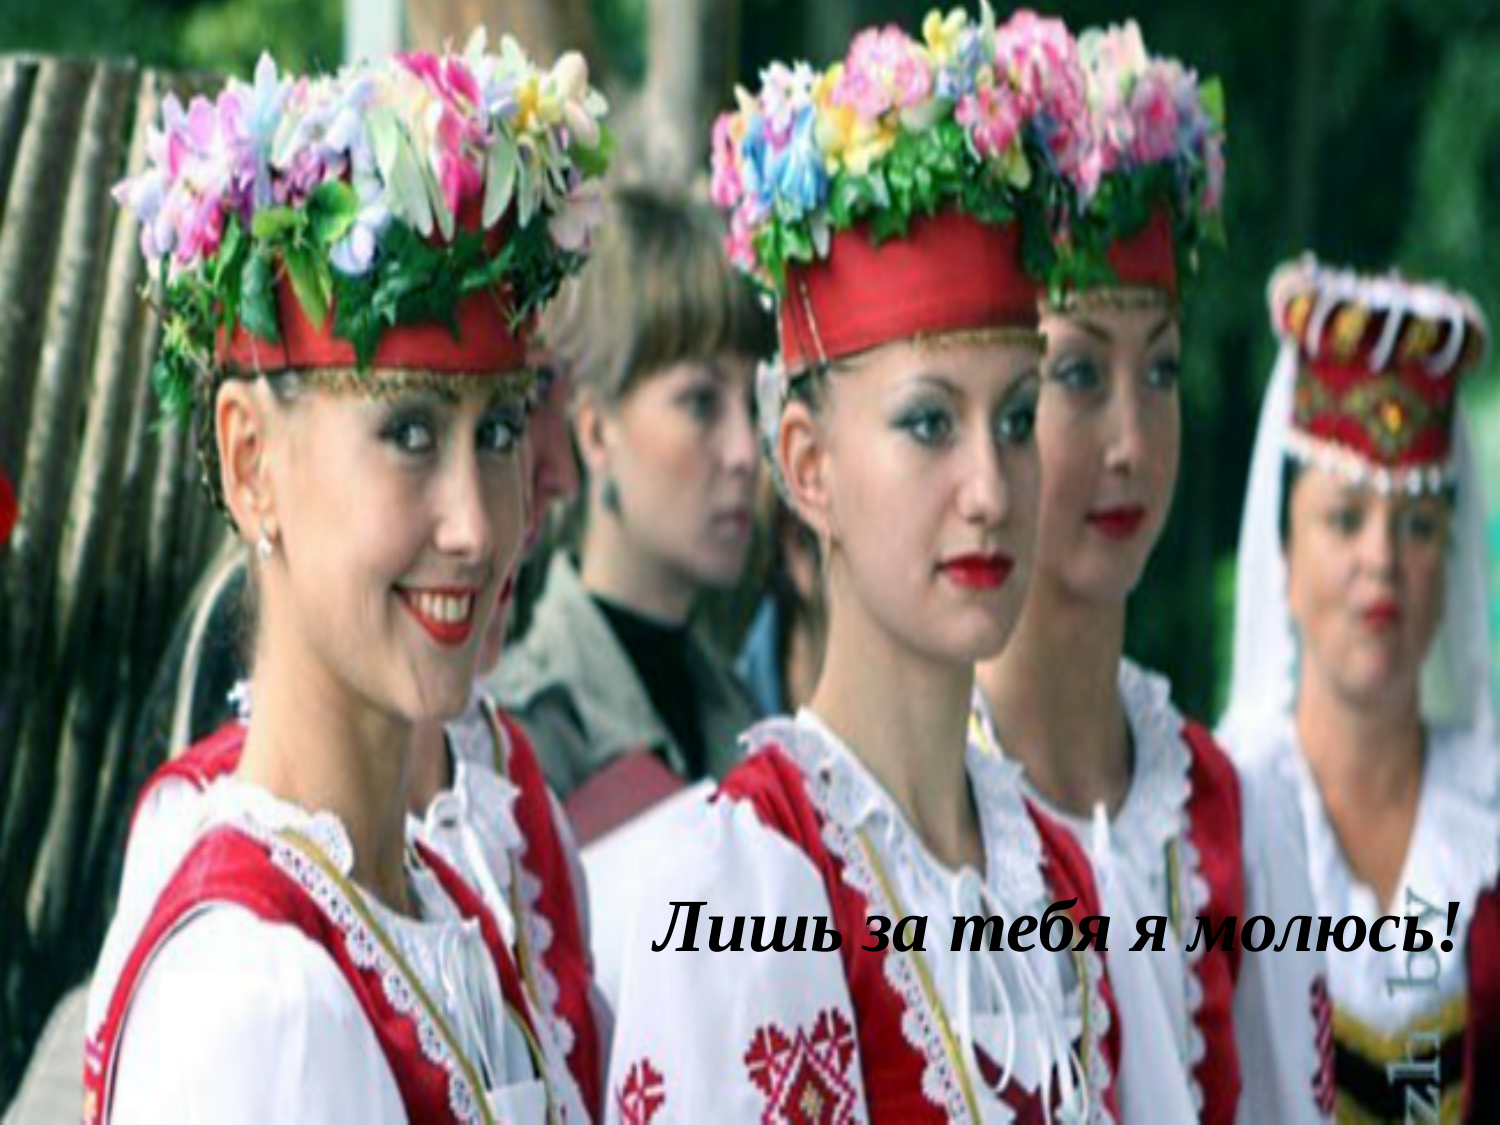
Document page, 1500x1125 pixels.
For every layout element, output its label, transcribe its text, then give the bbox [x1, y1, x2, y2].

text_box Лишь за тебя я молюсь! [640, 869, 1500, 975]
picture [0, 0, 1500, 1125]
